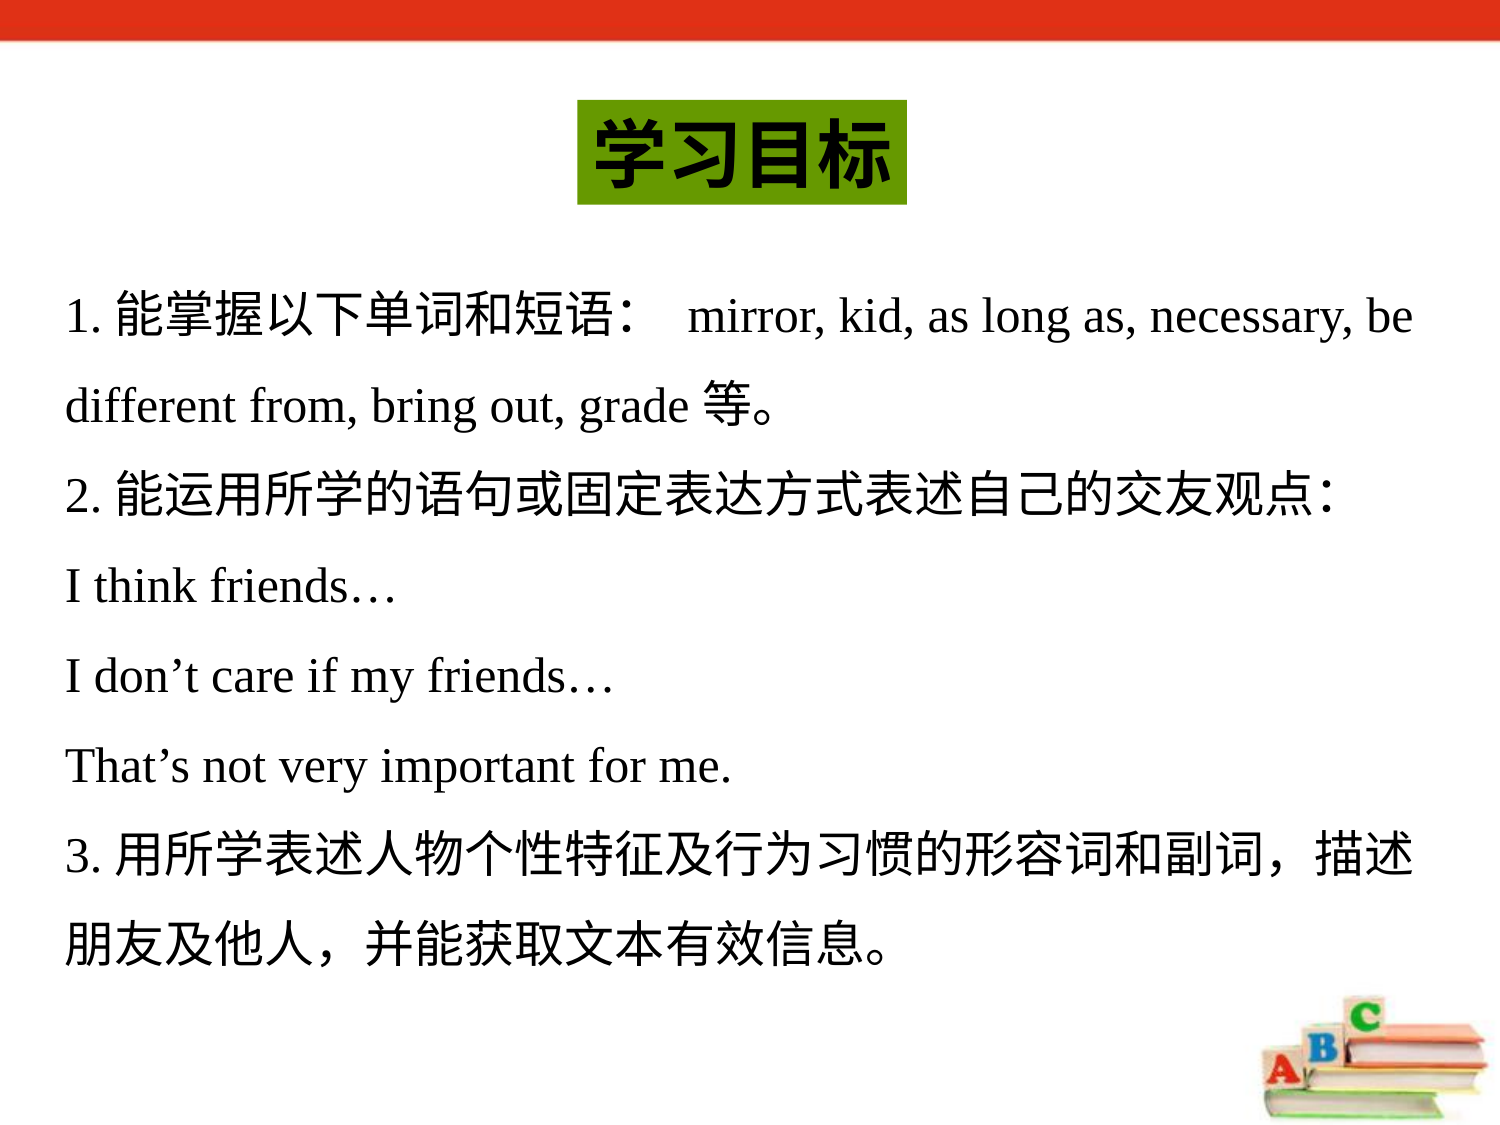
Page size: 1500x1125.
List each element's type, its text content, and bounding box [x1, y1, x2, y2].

picture [0, 0, 1500, 1125]
text_box 1.能掌握以下单词和短语： mirror, kid, as long as, necessary, be different from, bring out, grade等。 2.能运用所学的语句或固定表达方式表述自己的交友观点： I think friends… I don’t care if my friends… That’s not very important for me. 3.用所学表述人物个性特征及行为习惯的形容词和副词，描述朋友及他人，并能获取文本有效信息。 [49, 245, 1463, 980]
text_box 学习目标 [577, 99, 907, 205]
